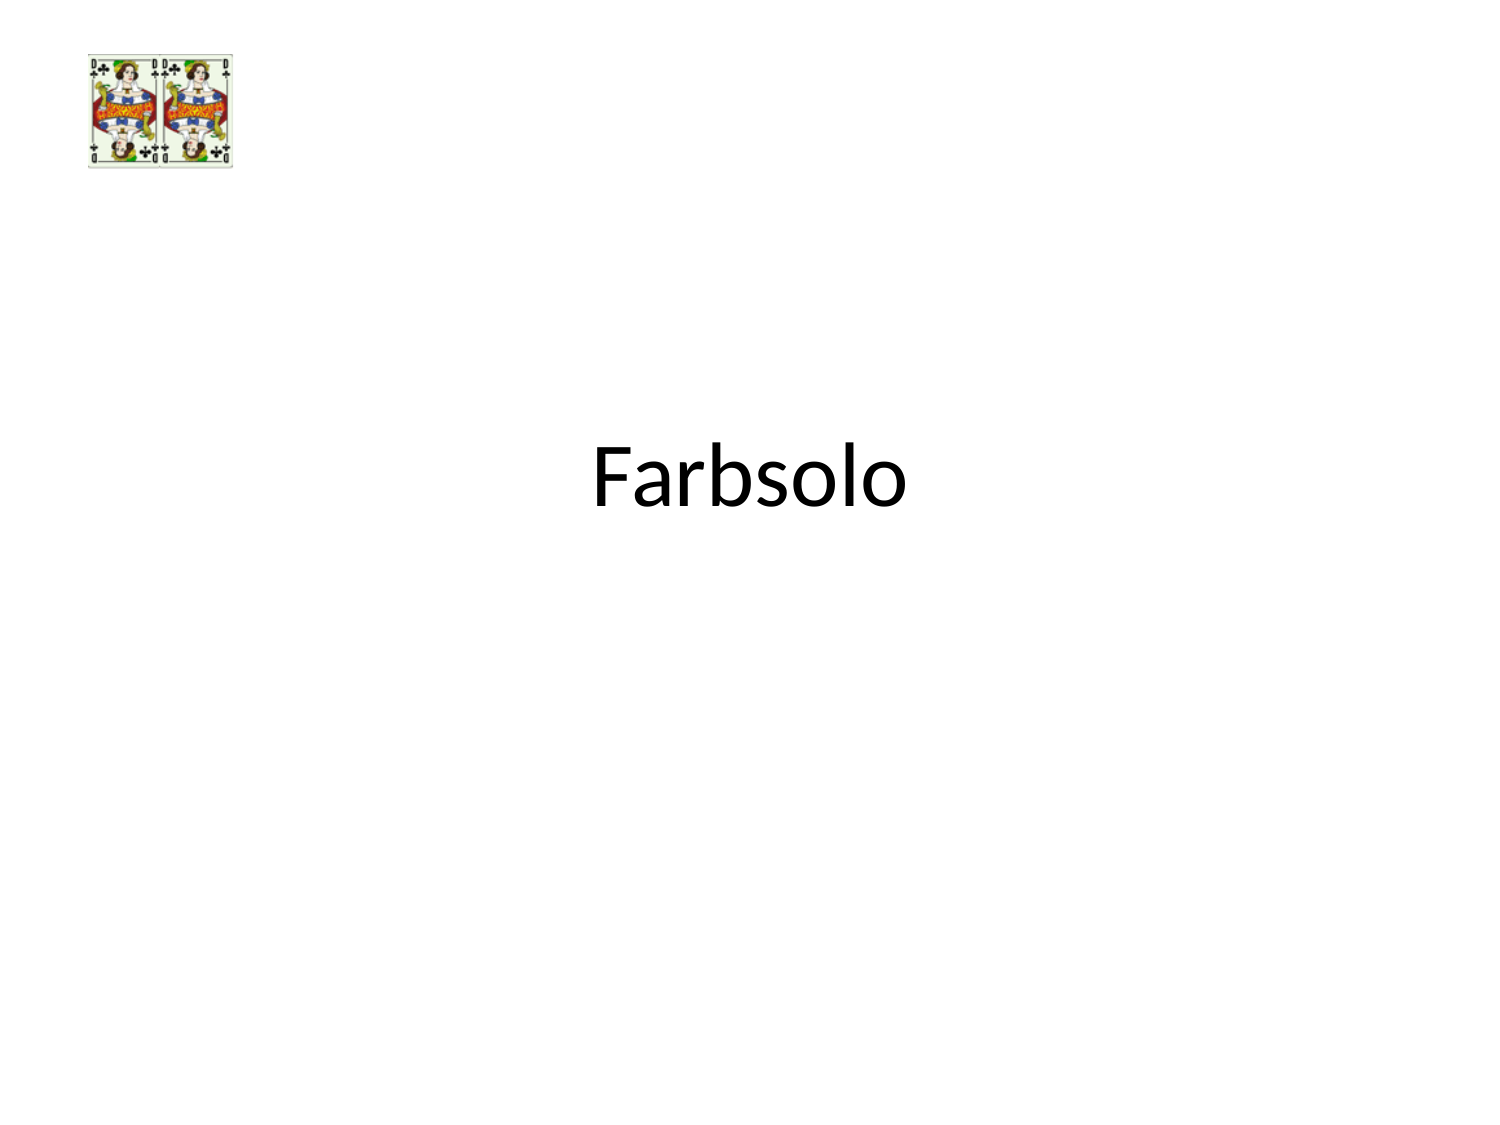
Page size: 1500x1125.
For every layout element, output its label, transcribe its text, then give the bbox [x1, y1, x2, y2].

title Farbsolo [112, 349, 1388, 591]
picture [88, 54, 237, 170]
